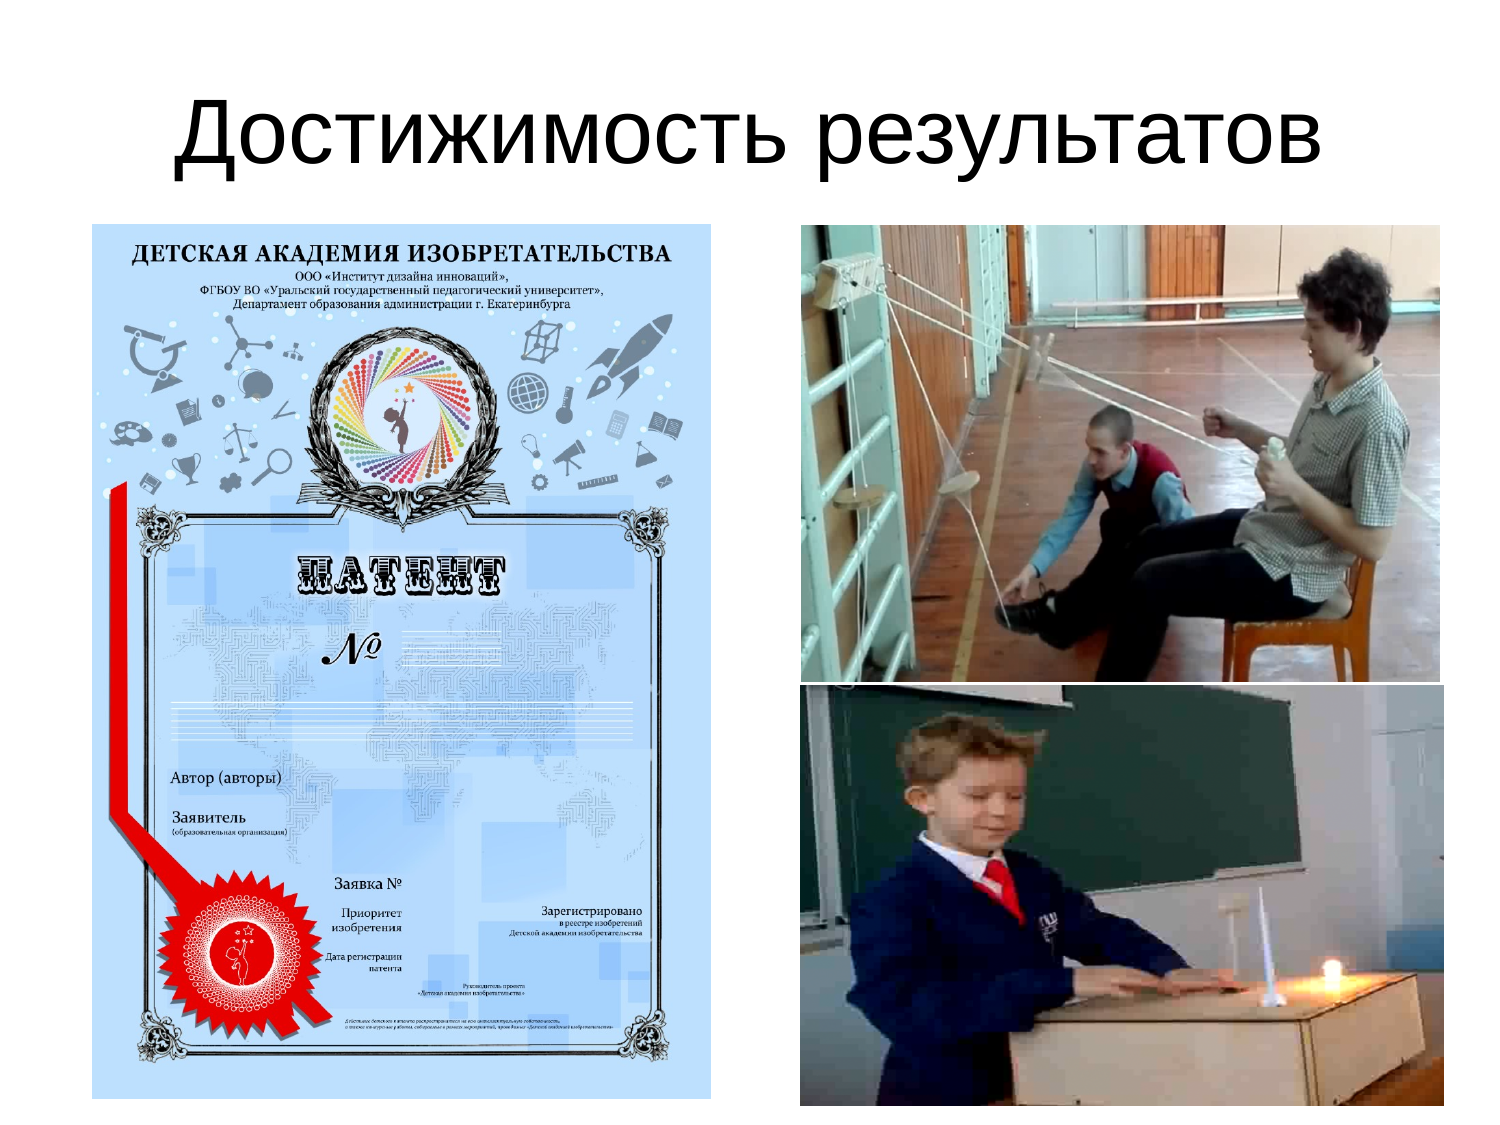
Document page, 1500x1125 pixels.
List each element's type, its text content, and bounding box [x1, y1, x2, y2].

picture [92, 223, 711, 1099]
title Достижимость результатов [103, 59, 1397, 208]
picture [800, 685, 1444, 1106]
picture [801, 225, 1441, 682]
